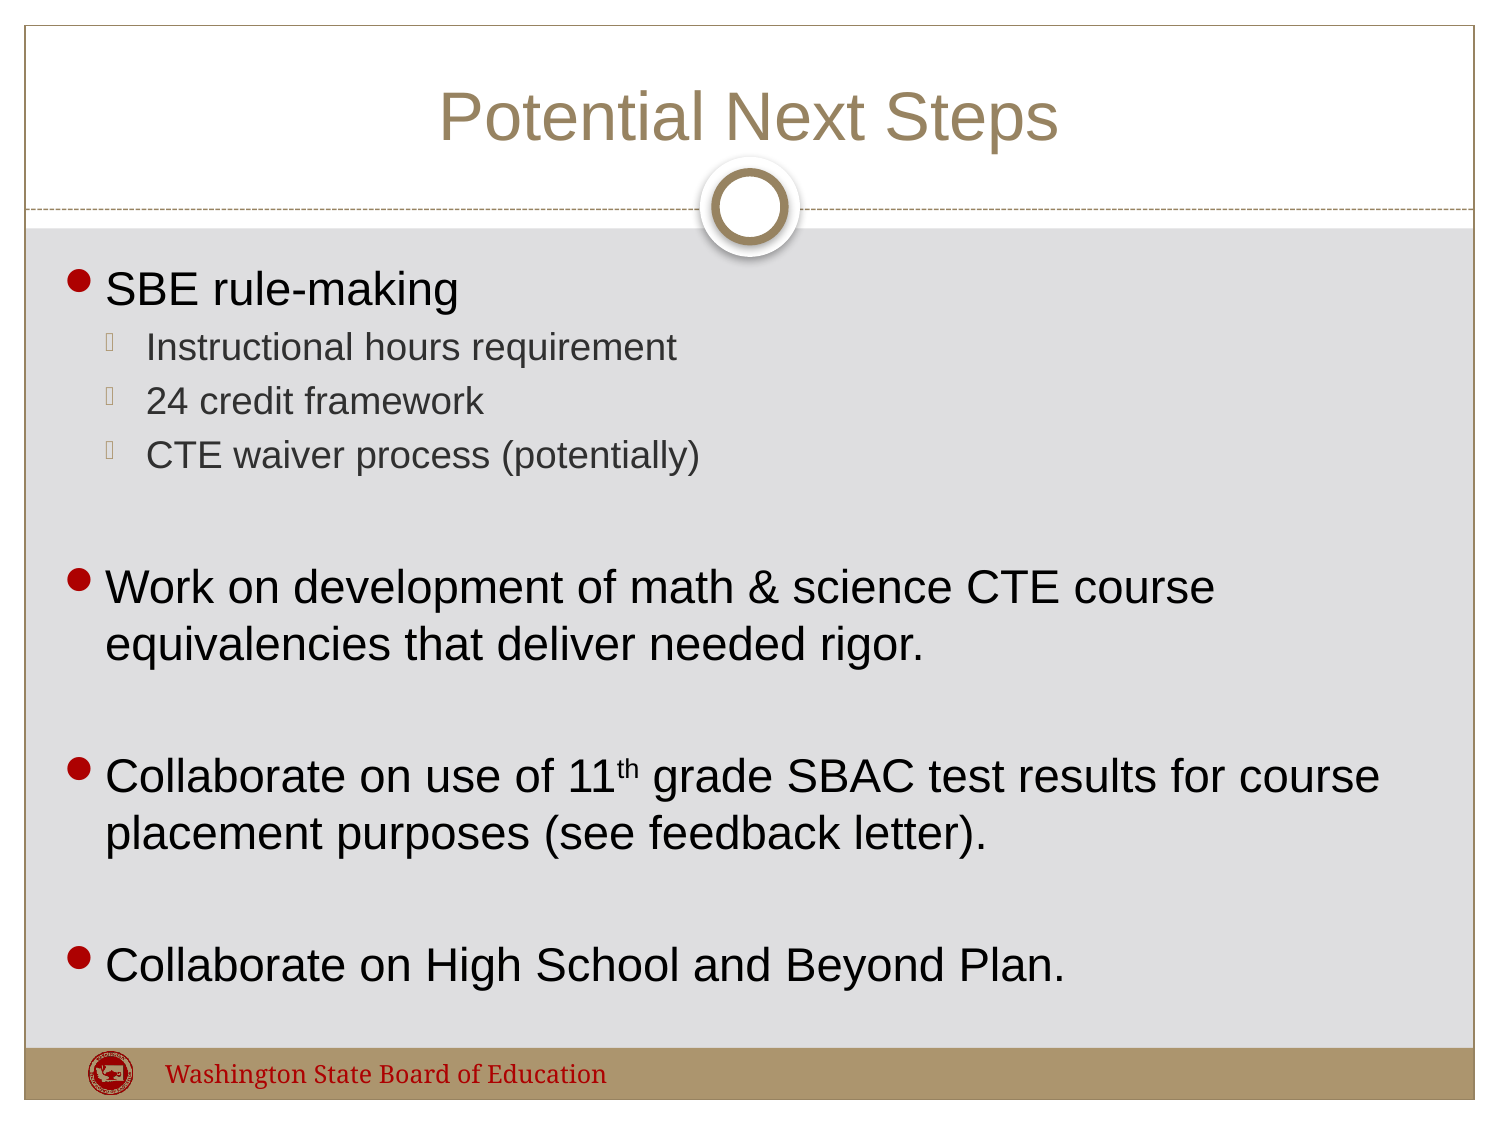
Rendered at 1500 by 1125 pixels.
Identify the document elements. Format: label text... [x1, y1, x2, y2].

title Potential Next Steps [49, 37, 1450, 162]
footer Washington State Board of Education [150, 1051, 738, 1112]
list SBE rule-making Instructional hours requirement 24 credit framework CTE waiver process (potentially) Work on development of math & science CTE course equivalencies that deliver needed rigor. Collaborate on use of 11th grade SBAC test results for course placement purposes (see feedback letter). Collaborate on High School and Beyond Plan. [49, 250, 1445, 1001]
picture [87, 1050, 133, 1095]
